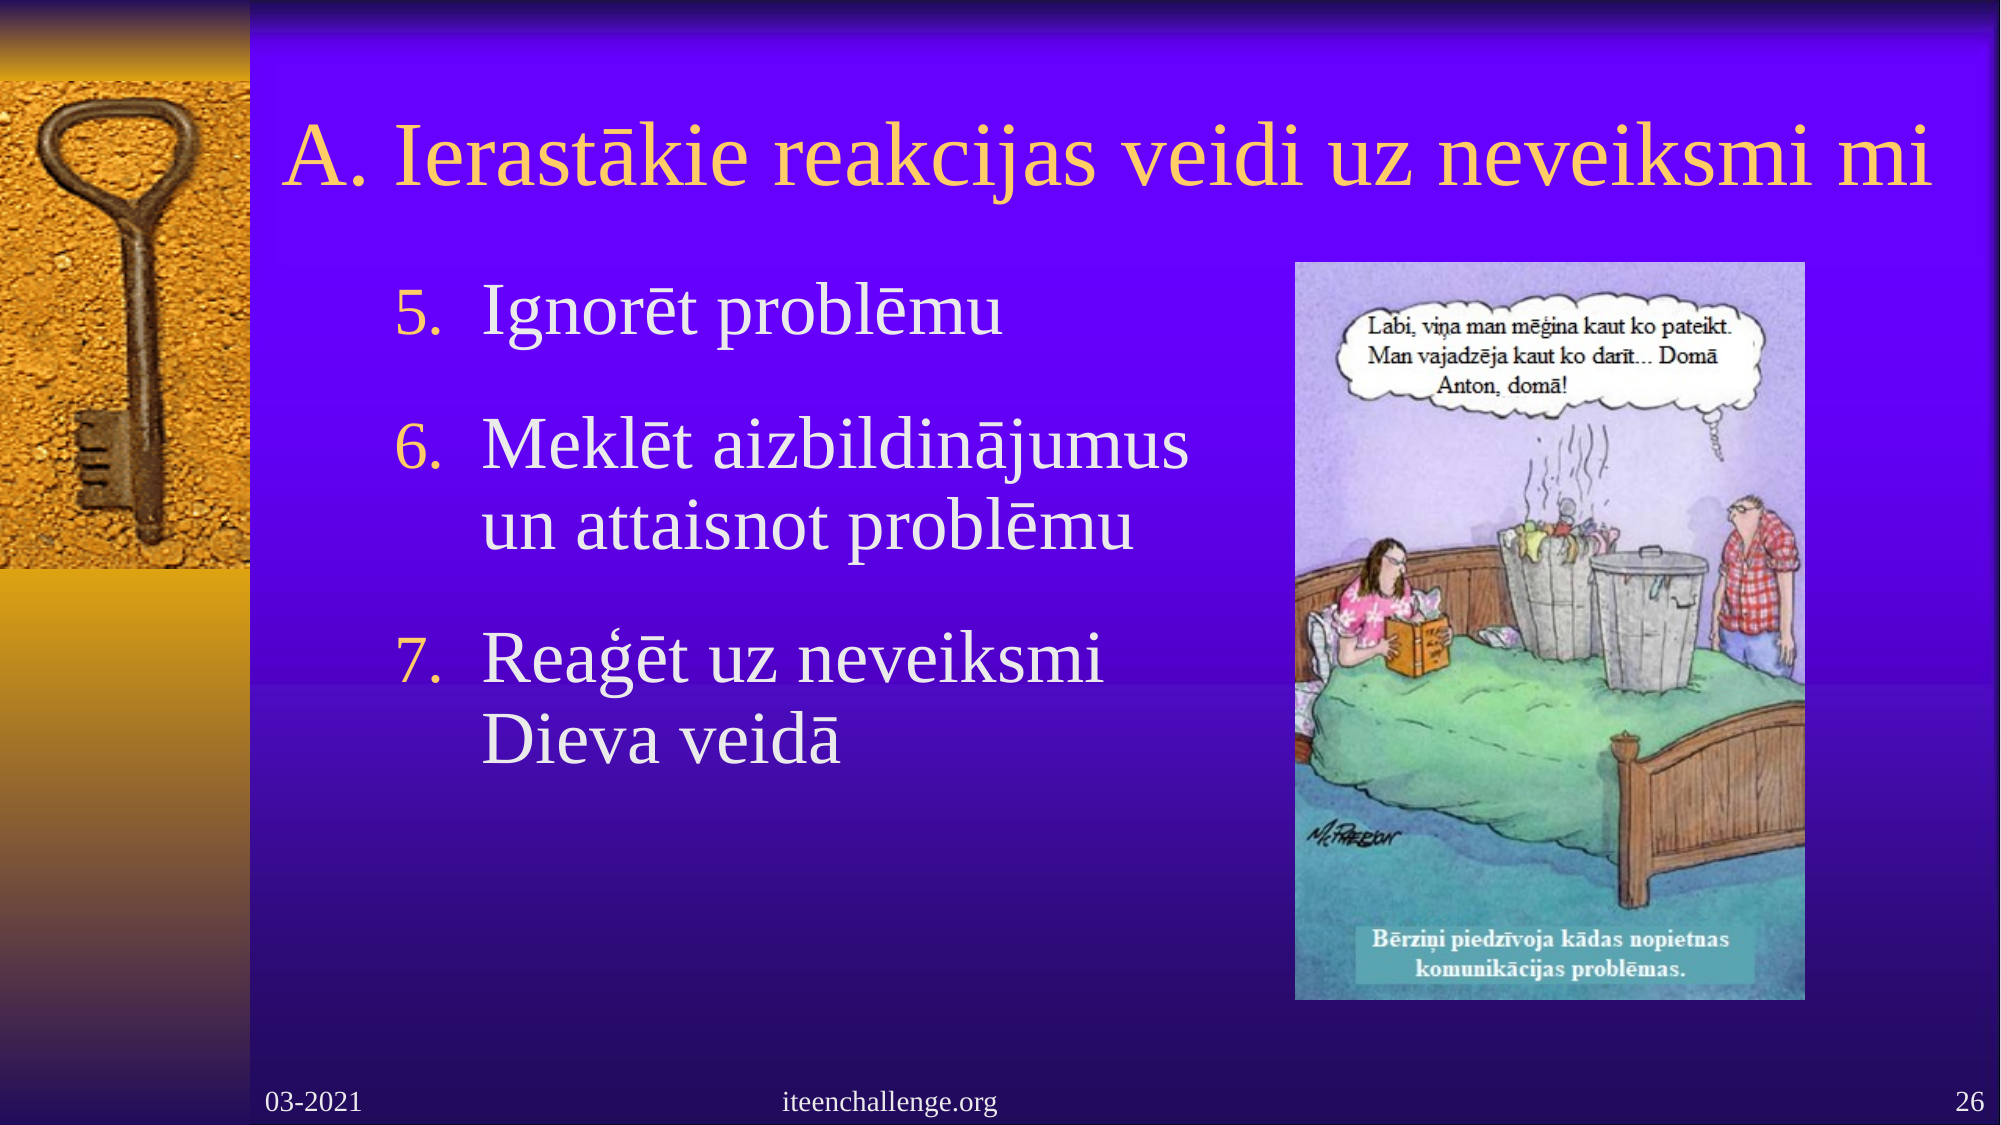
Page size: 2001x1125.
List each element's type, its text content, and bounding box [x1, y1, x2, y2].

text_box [1295, 262, 1805, 1001]
slide_number 03-2021 [249, 1049, 668, 1125]
slide_number 26 [1582, 1049, 2000, 1125]
footer iteenchallenge.org [668, 1049, 1313, 1125]
title A. Ierastākie reakcijas veidi uz neveiksmi mi [266, 50, 1967, 248]
picture [0, 0, 2001, 1125]
list Ignorēt problēmu Meklēt aizbildinājumus un attaisnot problēmu Reaģēt uz neveiksmi Dieva veidā [379, 262, 1213, 1000]
